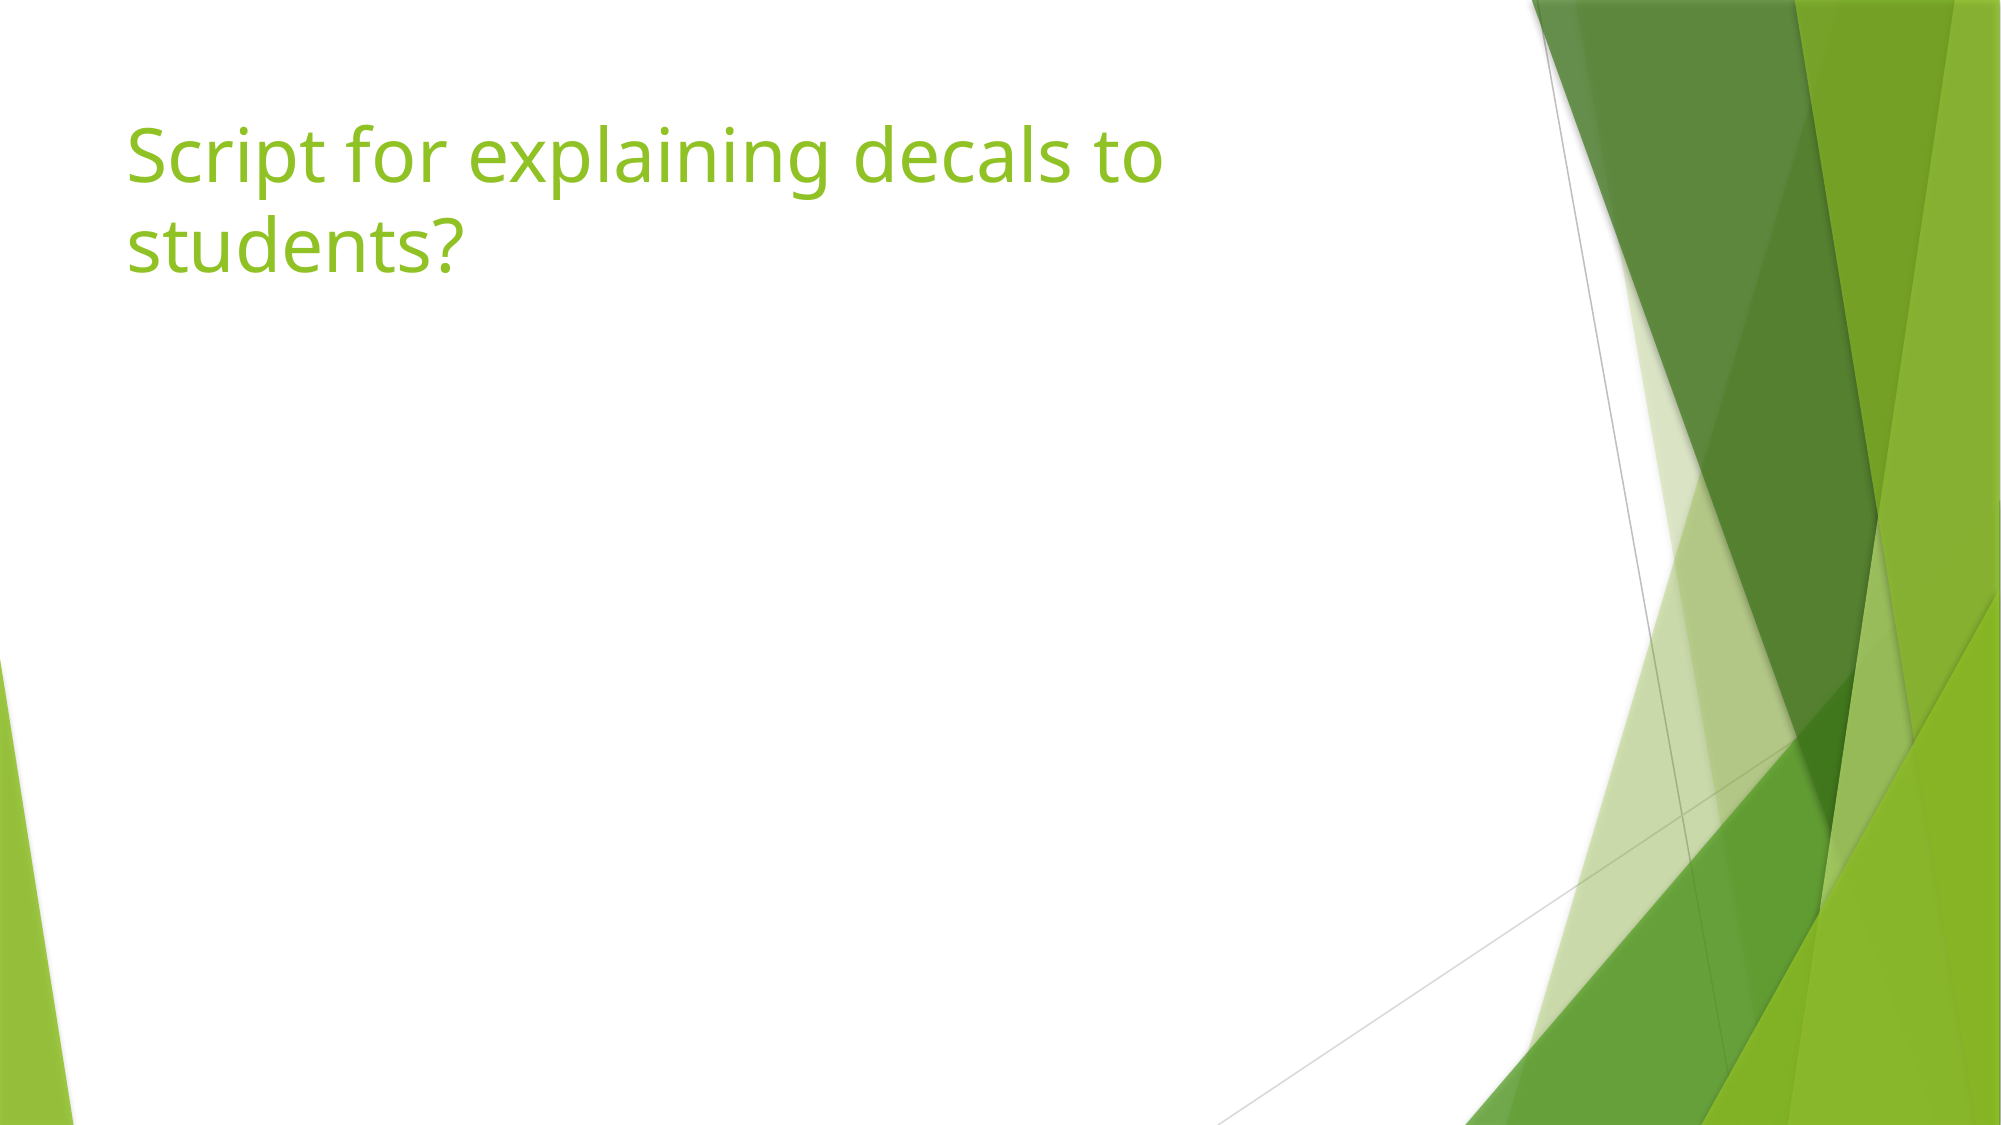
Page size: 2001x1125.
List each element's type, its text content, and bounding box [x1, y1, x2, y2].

title Script for explaining decals to students? [111, 99, 1522, 317]
